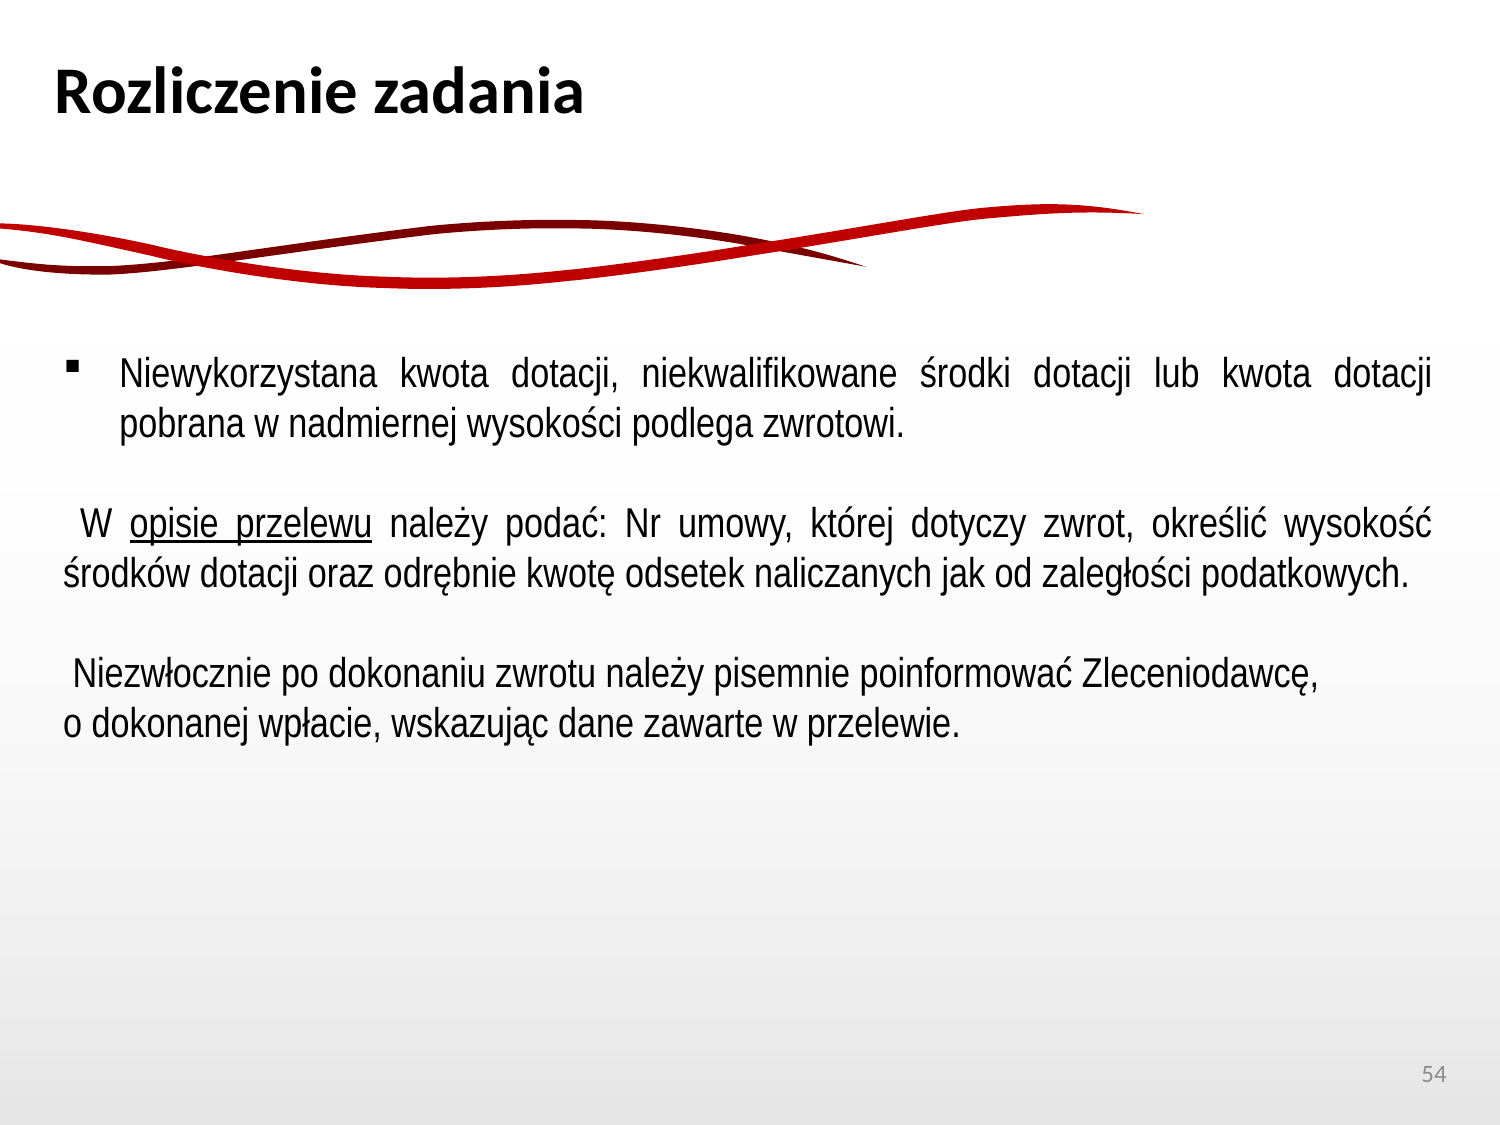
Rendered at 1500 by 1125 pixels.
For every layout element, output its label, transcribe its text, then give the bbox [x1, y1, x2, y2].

slide_number 54 [1097, 1042, 1447, 1103]
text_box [0, 201, 1145, 293]
text_box Rozliczenie zadania [39, 39, 1460, 141]
text_box Niewykorzystana kwota dotacji, niekwalifikowane środki dotacji lub kwota dotacji pobrana w nadmiernej wysokości podlega zwrotowi. W opisie przelewu należy podać: Nr umowy, której dotyczy zwrot, określić wysokość środków dotacji oraz odrębnie kwotę odsetek naliczanych jak od zaległości podatkowych. Niezwłocznie po dokonaniu zwrotu należy pisemnie poinformować Zleceniodawcę, o dokonanej wpłacie, wskazując dane zawarte w przelewie. [48, 338, 1447, 904]
